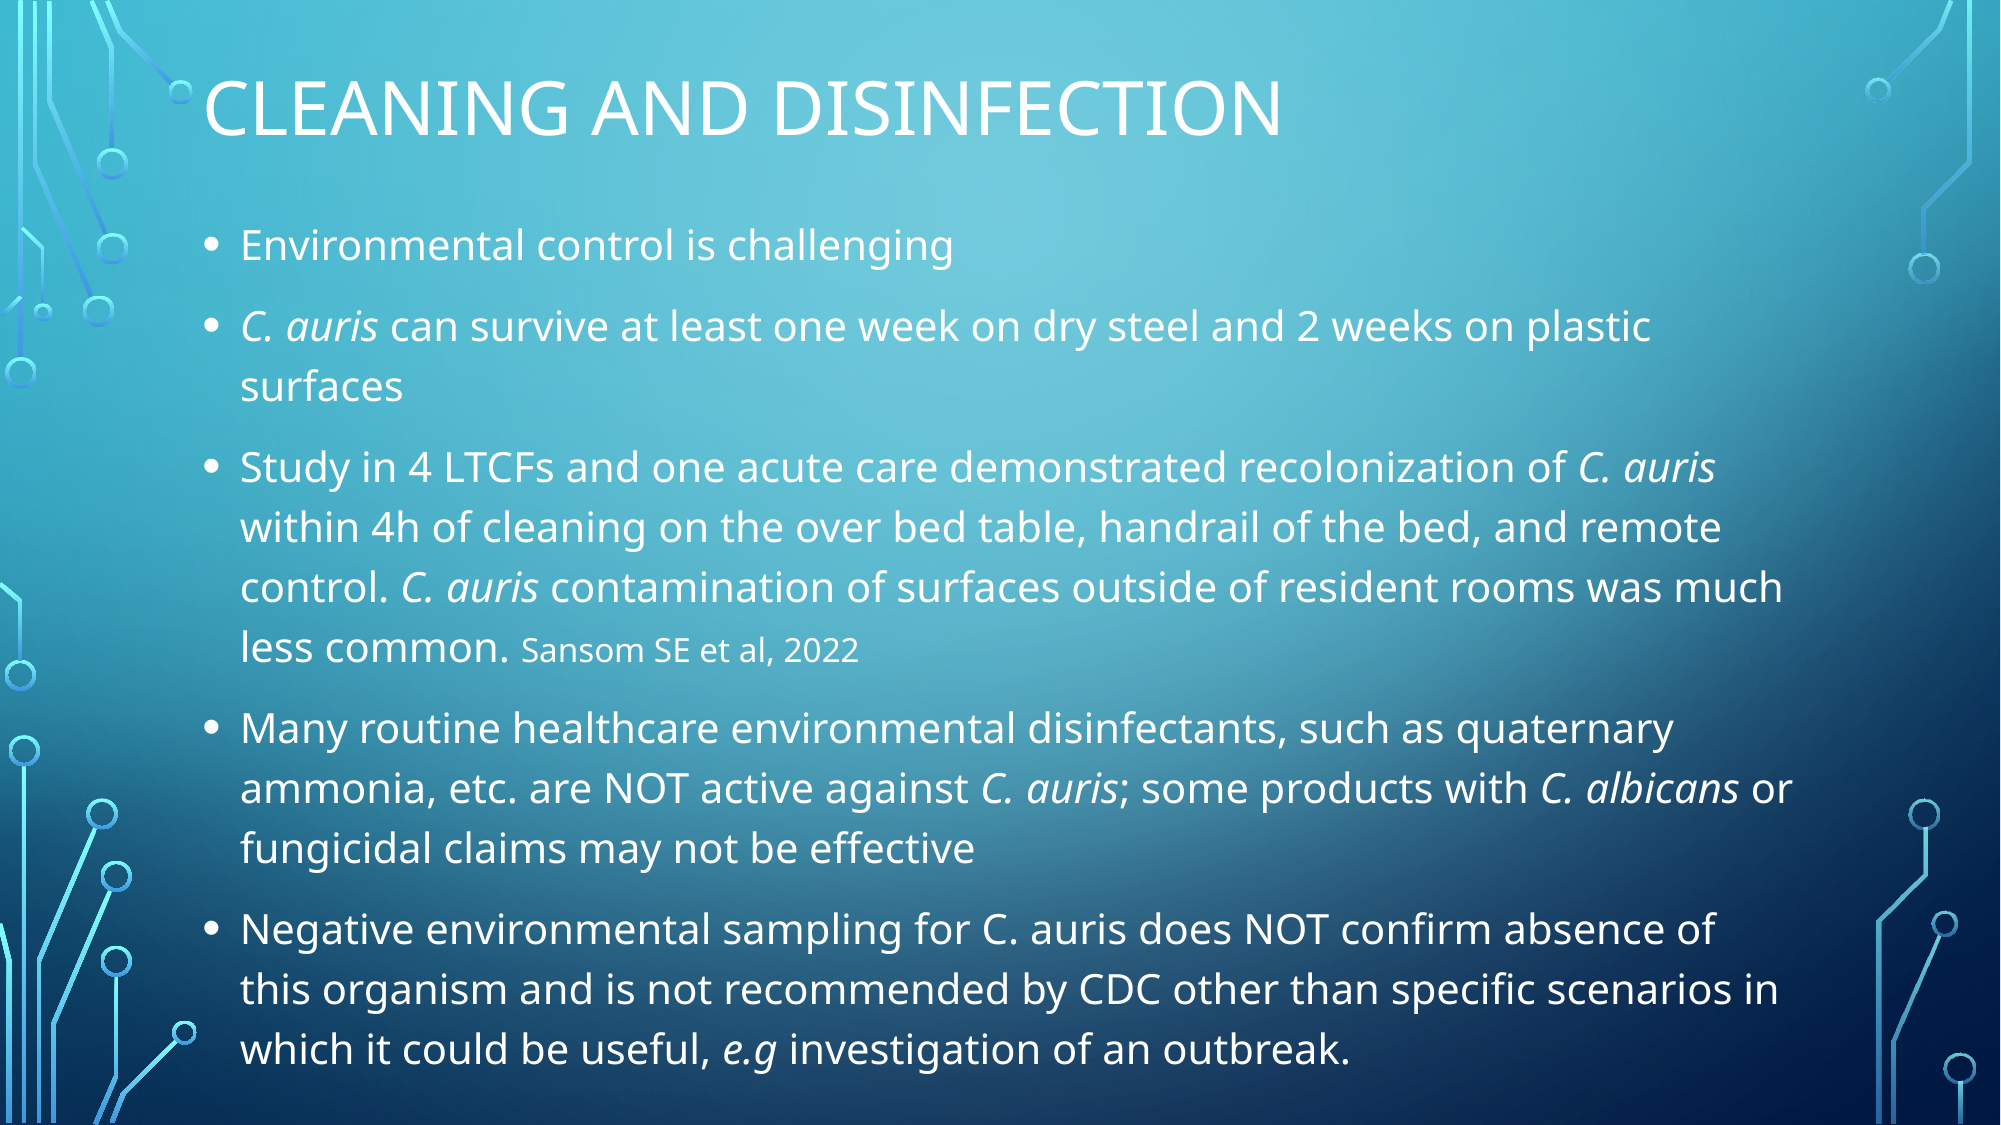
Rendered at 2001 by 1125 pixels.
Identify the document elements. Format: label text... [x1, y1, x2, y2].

title Cleaning and Disinfection [187, 0, 1800, 201]
list Environmental control is challenging C. auris can survive at least one week on dry steel and 2 weeks on plastic surfaces Study in 4 LTCFs and one acute care demonstrated recolonization of C. auris within 4h of cleaning on the over bed table, handrail of the bed, and remote control. C. auris contamination of surfaces outside of resident rooms was much less common. Sansom SE et al, 2022 Many routine healthcare environmental disinfectants, such as quaternary ammonia, etc. are NOT active against C. auris; some products with C. albicans or fungicidal claims may not be effective Negative environmental sampling for C. auris does NOT confirm absence of this organism and is not recommended by CDC other than specific scenarios in which it could be useful, e.g investigation of an outbreak. [187, 201, 1813, 1047]
